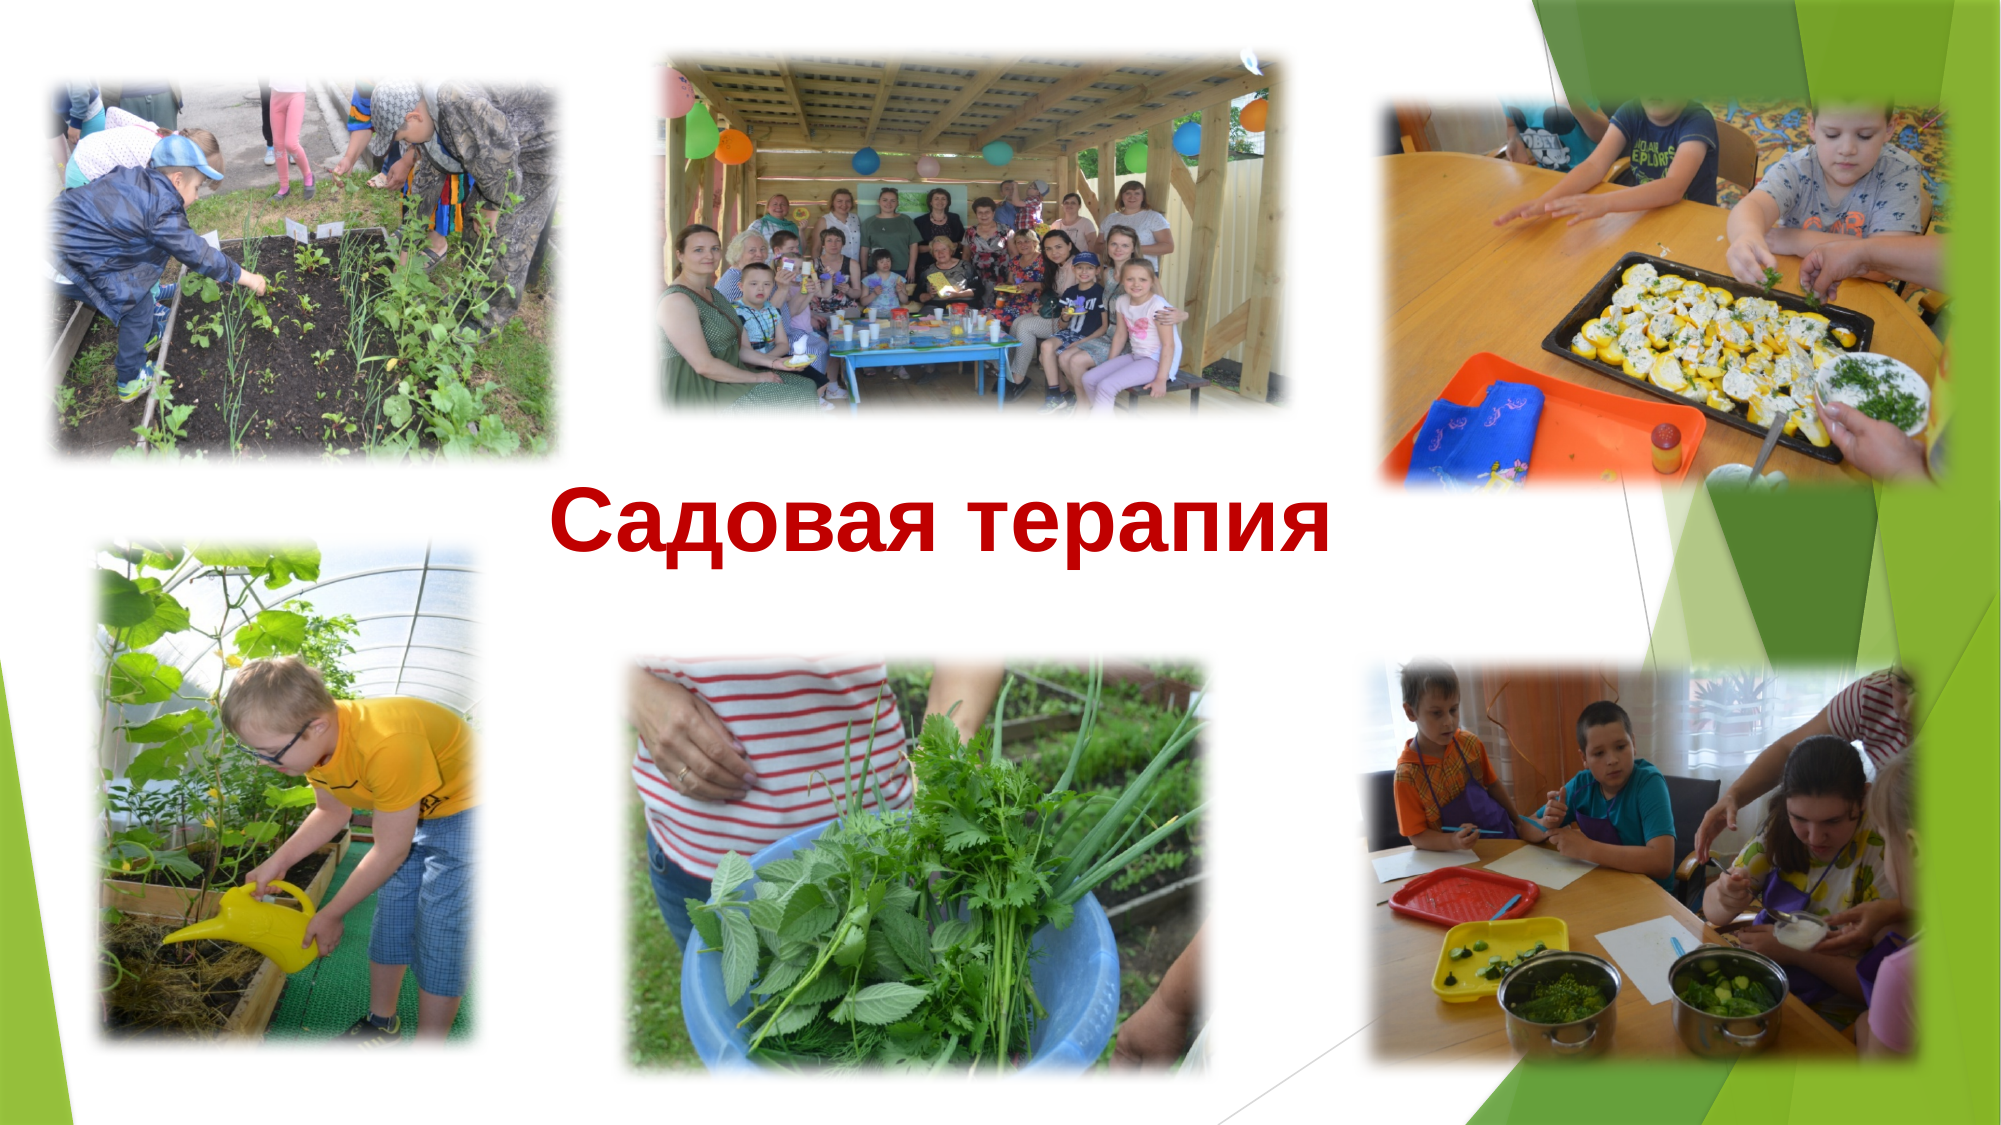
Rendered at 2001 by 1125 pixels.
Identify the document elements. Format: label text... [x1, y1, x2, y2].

title Садовая терапия [440, 380, 1443, 688]
picture [82, 532, 490, 1058]
picture [1351, 650, 1935, 1081]
picture [610, 647, 1219, 1086]
picture [645, 43, 1300, 423]
picture [38, 73, 571, 472]
picture [1365, 89, 1962, 499]
